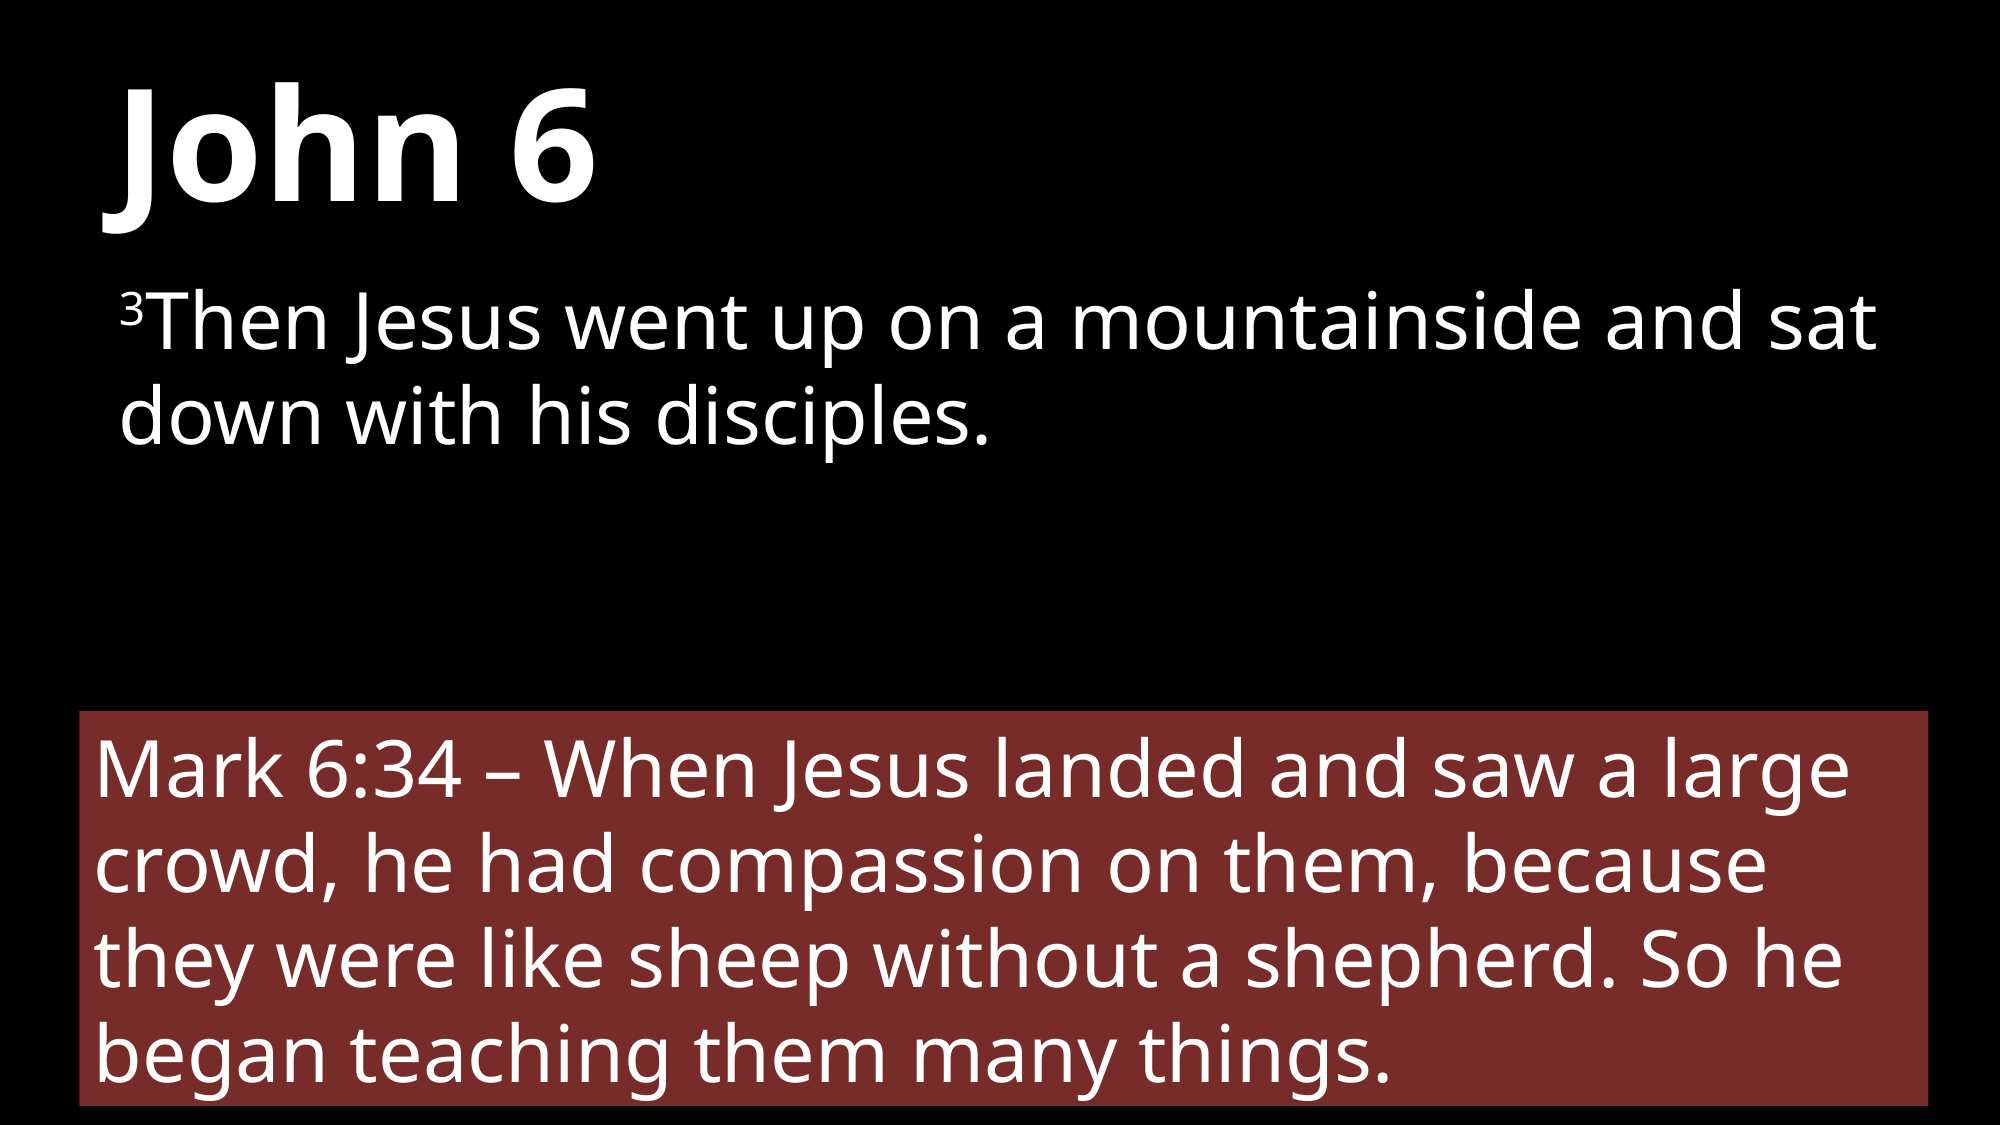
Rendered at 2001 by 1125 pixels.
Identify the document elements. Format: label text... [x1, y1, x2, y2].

text_box Mark 6:34 – When Jesus landed and saw a large crowd, he had compassion on them, because they were like sheep without a shepherd. So he began teaching them many things. [79, 710, 1929, 1106]
list 3Then Jesus went up on a mountainside and sat down with his disciples. [103, 262, 1904, 700]
title John 6 [99, 45, 1900, 233]
